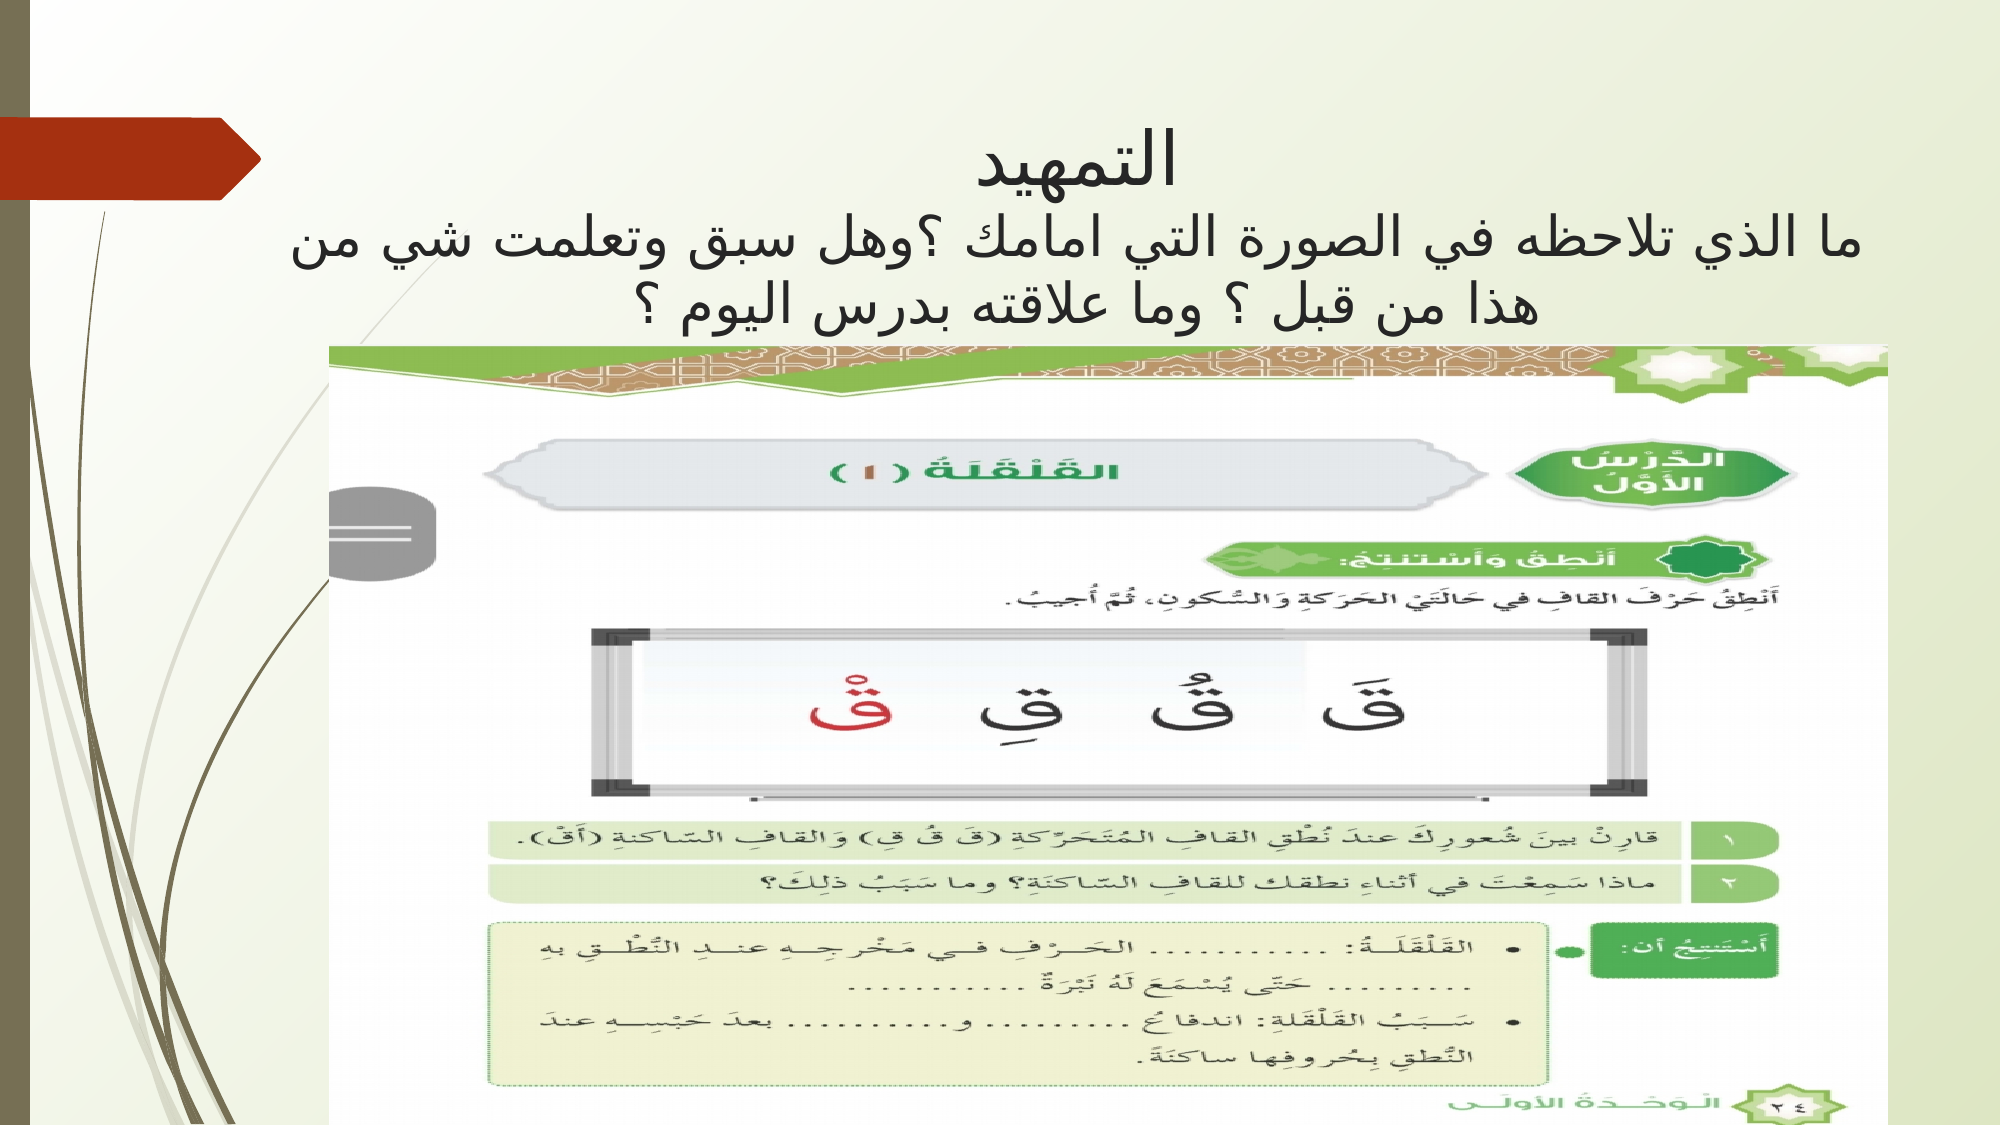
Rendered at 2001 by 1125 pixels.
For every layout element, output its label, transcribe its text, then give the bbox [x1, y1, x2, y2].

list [328, 344, 1888, 1125]
title التمهيد ما الذي تلاحظه في الصورة التي امامك ؟وهل سبق وتعلمت شي من هذا من قبل ؟ وما علاقته بدرس اليوم ؟ [268, 102, 1888, 365]
